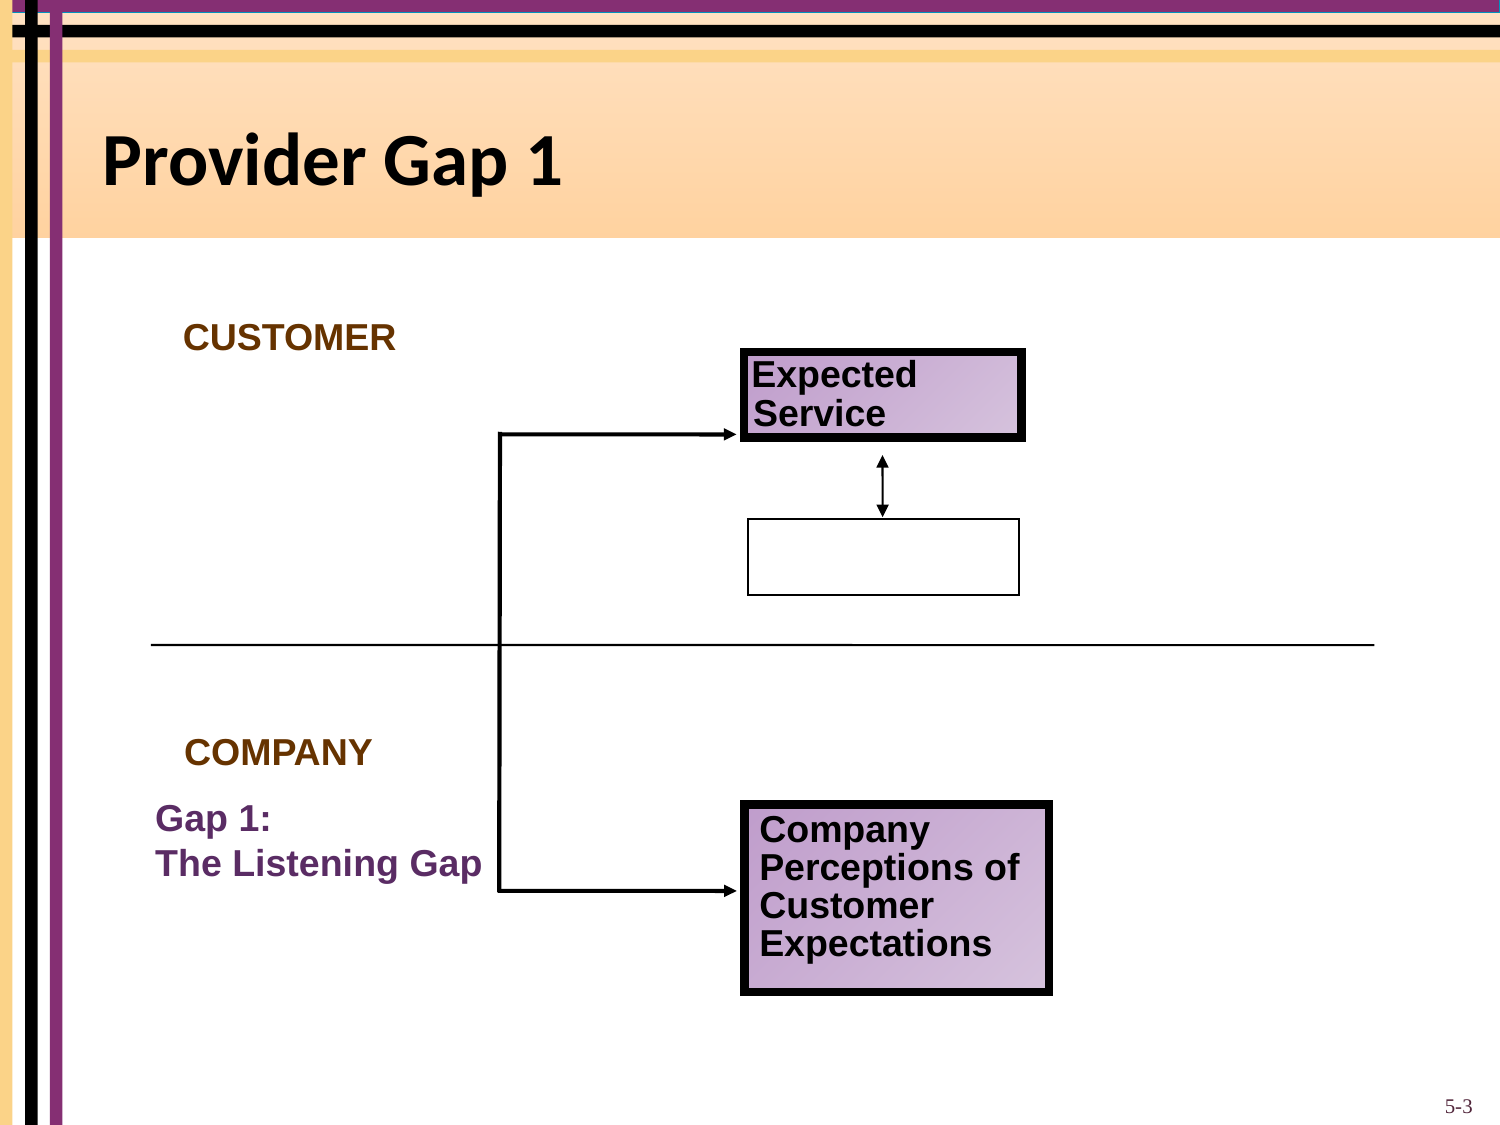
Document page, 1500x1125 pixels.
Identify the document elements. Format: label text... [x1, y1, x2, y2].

text_box [876, 455, 889, 518]
title Provider Gap 1 [87, 87, 1476, 238]
text_box Expected Service [743, 352, 1022, 438]
text_box [498, 884, 737, 898]
text_box Gap 1: The Listening Gap [147, 791, 510, 888]
text_box [501, 428, 737, 441]
text_box COMPANY [176, 724, 381, 777]
text_box 5- [1137, 1049, 1488, 1125]
text_box Company Perceptions of Customer Expectations [744, 804, 1050, 993]
text_box [747, 518, 1020, 596]
text_box [200, 0, 1375, 87]
text_box CUSTOMER [175, 310, 405, 362]
